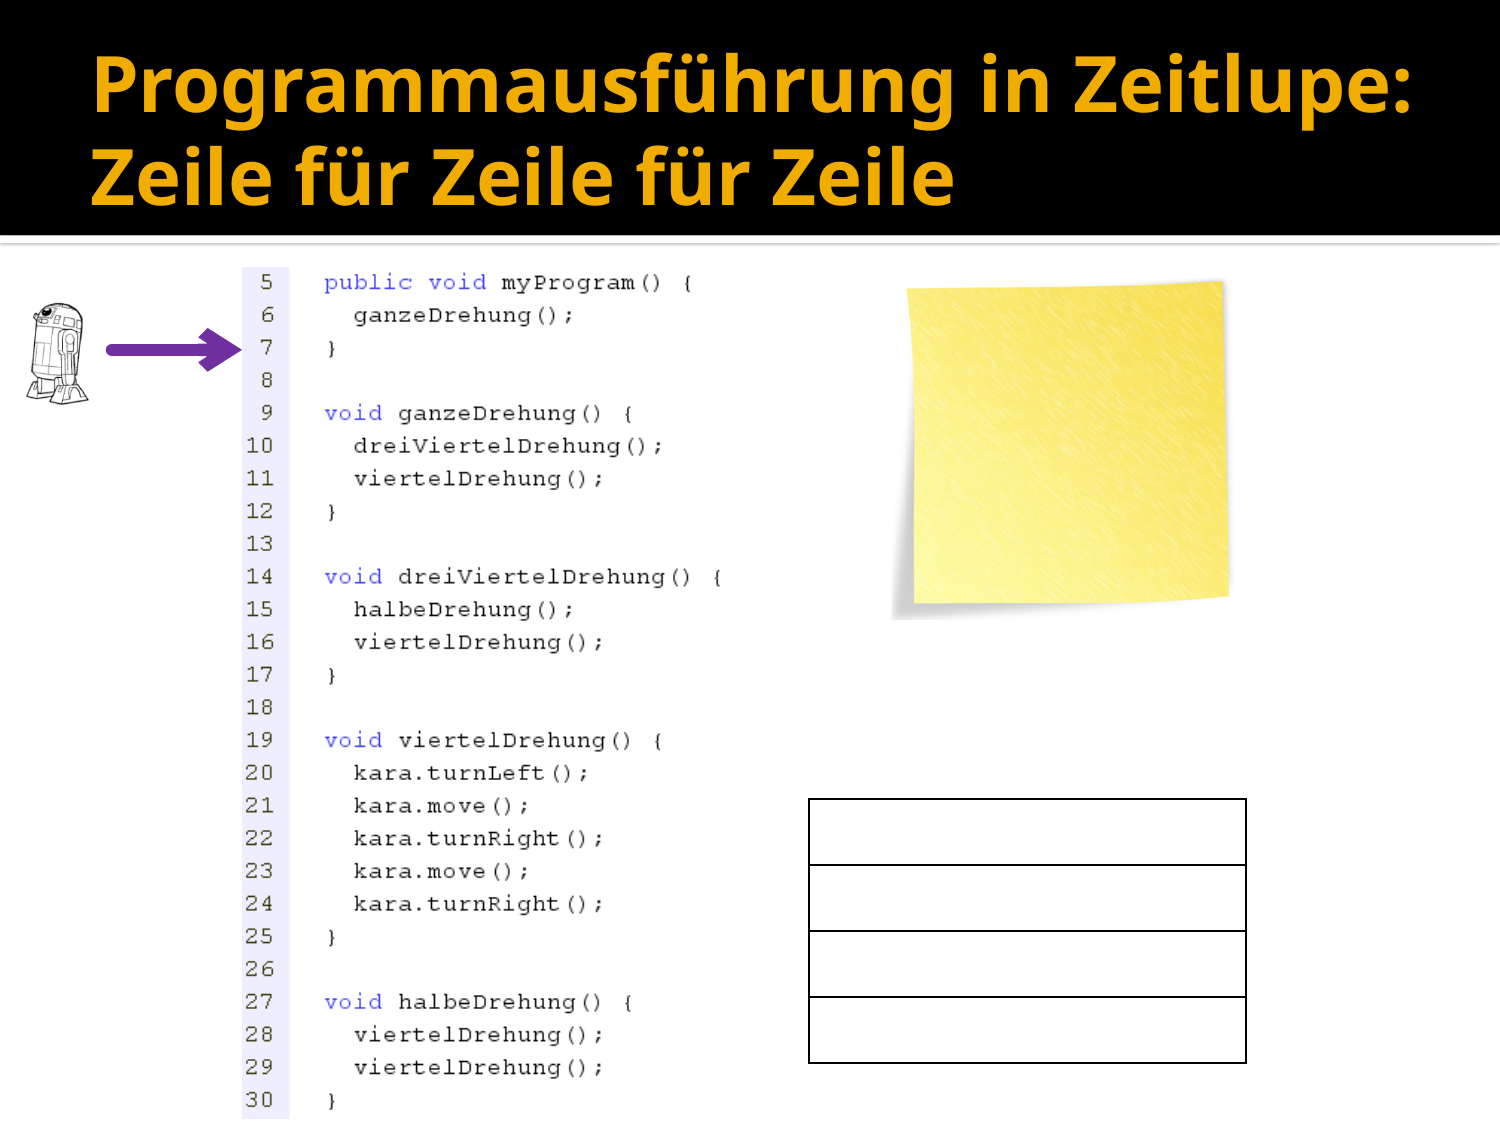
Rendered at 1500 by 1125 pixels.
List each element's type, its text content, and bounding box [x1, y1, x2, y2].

picture [24, 302, 89, 405]
table_header [810, 800, 1245, 864]
table_cell [810, 866, 1245, 930]
table_cell [810, 998, 1245, 1062]
picture [241, 267, 739, 1119]
table_cell [810, 932, 1245, 996]
title Programmausführung in Zeitlupe: Zeile für Zeile für Zeile [75, 24, 1425, 231]
picture [891, 278, 1235, 620]
